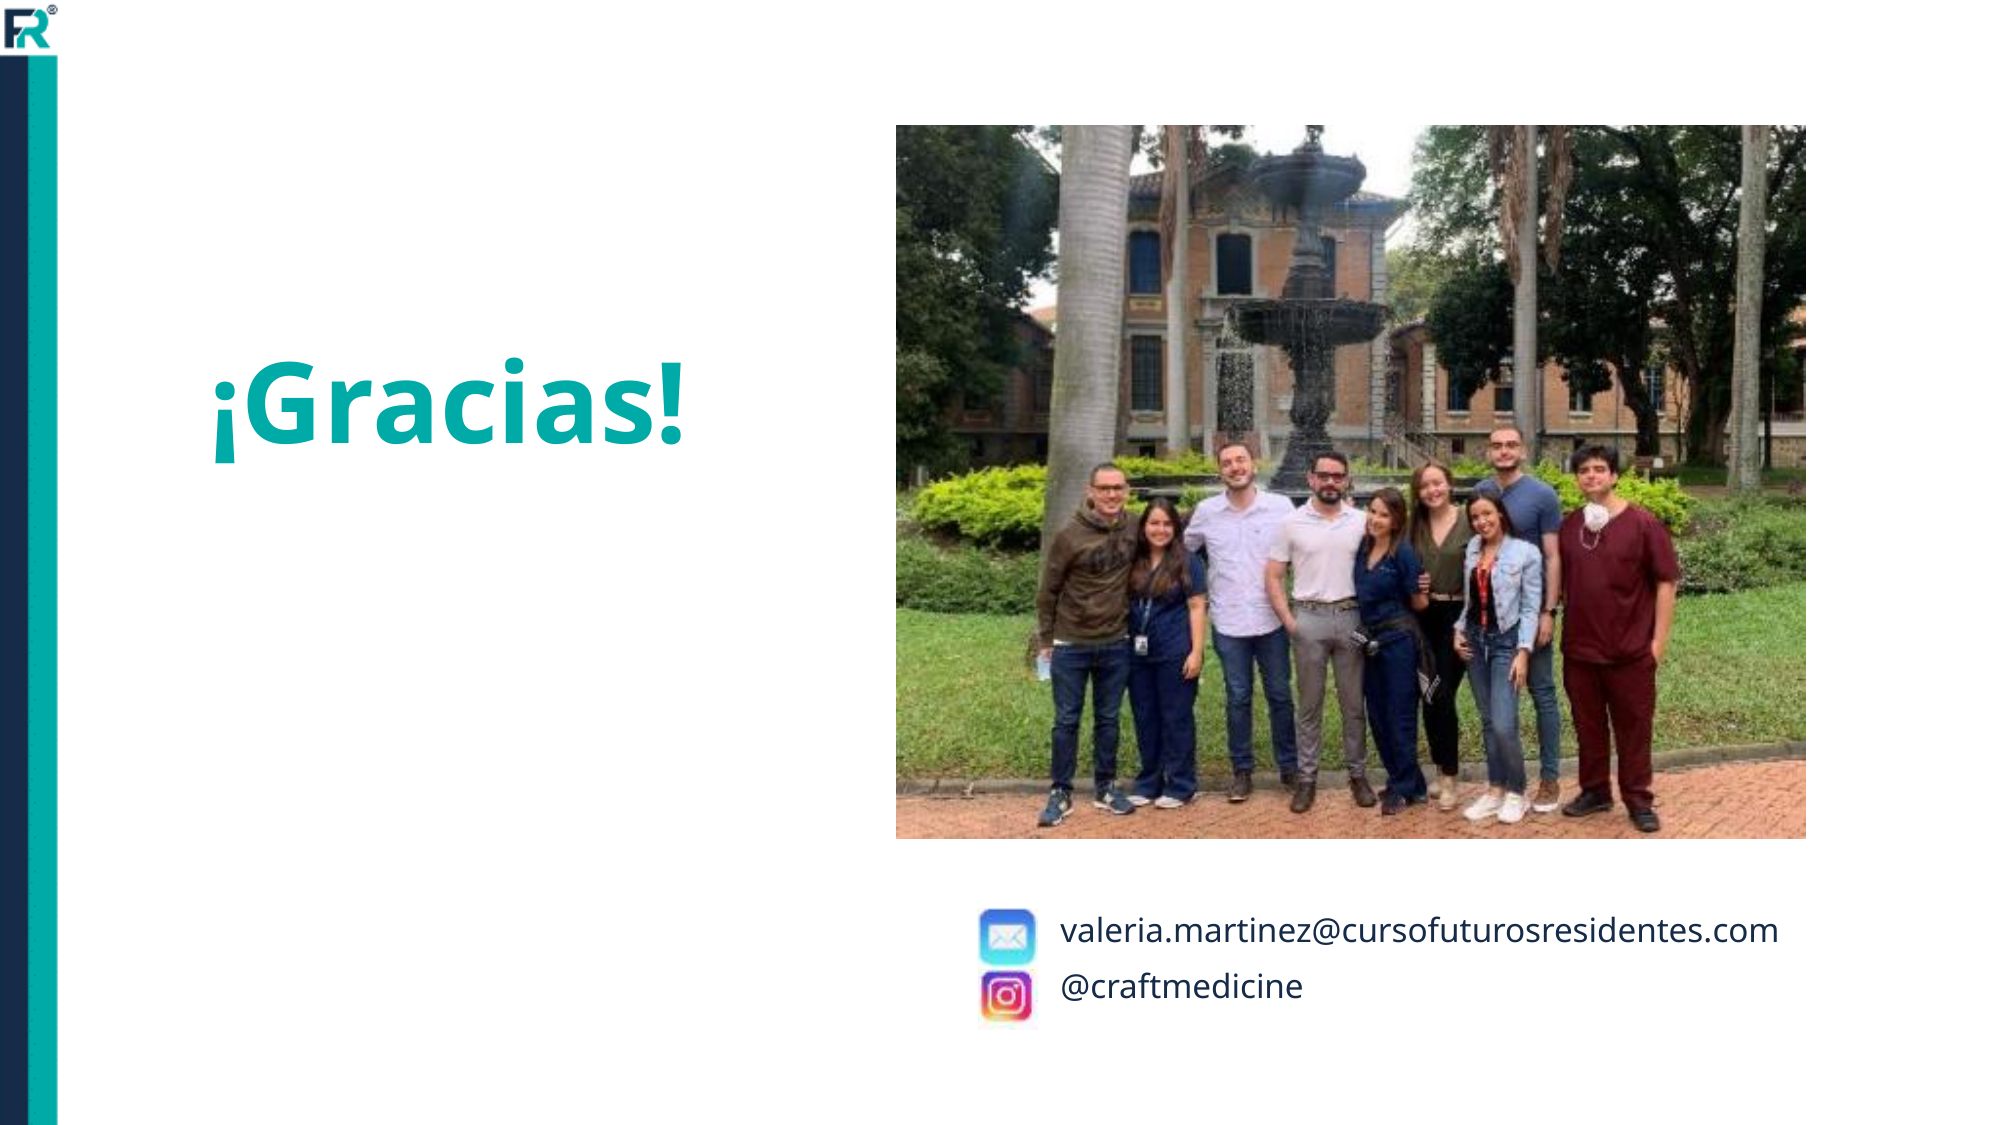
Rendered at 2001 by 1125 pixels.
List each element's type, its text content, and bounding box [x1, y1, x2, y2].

picture [0, 0, 2001, 1125]
list valeria.martinez@cursofuturosresidentes.com @craftmedicine [1045, 845, 1878, 1125]
title ¡Gracias! [194, 157, 840, 475]
